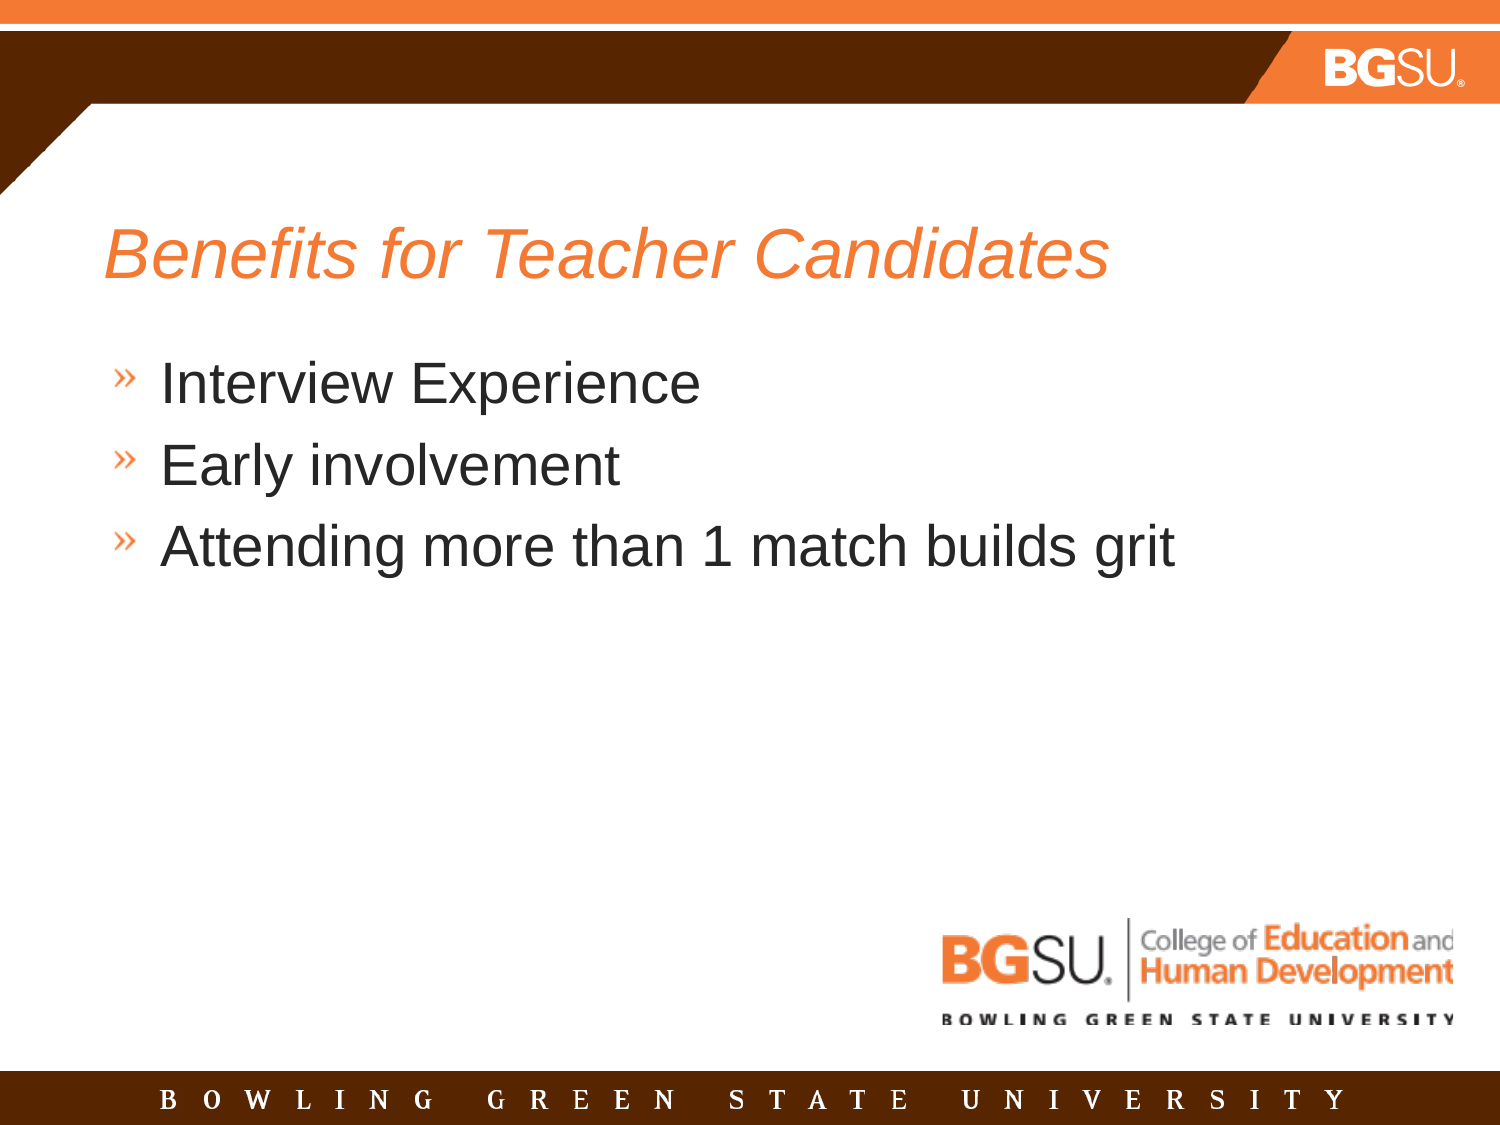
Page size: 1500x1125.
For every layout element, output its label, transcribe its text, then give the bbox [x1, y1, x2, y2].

picture [0, 0, 1500, 1125]
title Benefits for Teacher Candidates [89, 200, 1413, 300]
list Interview Experience Early involvement Attending more than 1 match builds grit [89, 337, 1368, 844]
